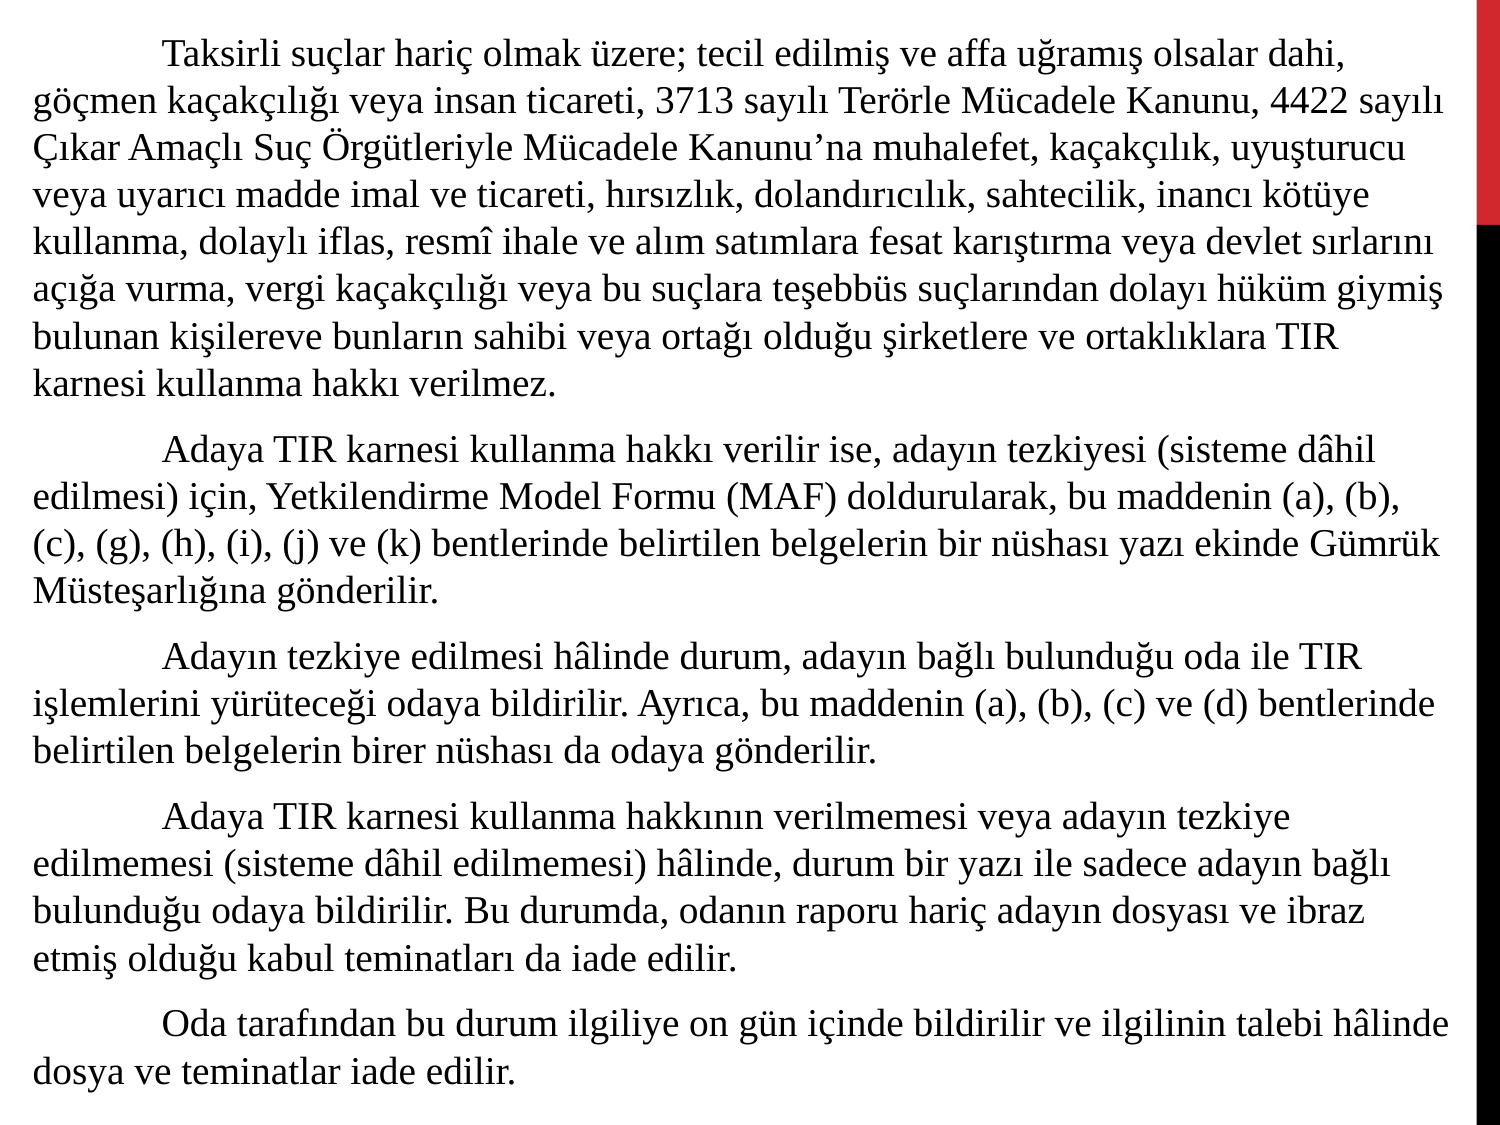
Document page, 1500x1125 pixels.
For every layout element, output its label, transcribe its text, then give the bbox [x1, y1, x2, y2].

list Taksirli suçlar hariç olmak üzere; tecil edilmiş ve affa uğramış olsalar dahi, göçmen kaçakçılığı veya insan ticareti, 3713 sayılı Terörle Mücadele Kanunu, 4422 sayılı Çıkar Amaçlı Suç Örgütleriyle Mücadele Kanunu’na muhalefet, kaçakçılık, uyuşturucu veya uyarıcı madde imal ve ticareti, hırsızlık, dolandırıcılık, sahtecilik, inancı kötüye kullanma, dolaylı iflas, resmî ihale ve alım satımlara fesat karıştırma veya devlet sırlarını açığa vurma, vergi kaçakçılığı veya bu suçlara teşebbüs suçlarından dolayı hüküm giymiş bulunan kişilereve bunların sahibi veya ortağı olduğu şirketlere ve ortaklıklara TIR karnesi kullanma hakkı verilmez. Adaya TIR karnesi kullanma hakkı verilir ise, adayın tezkiyesi (sisteme dâhil edilmesi) için, Yetkilendirme Model Formu (MAF) doldurularak, bu maddenin (a), (b), (c), (g), (h), (i), (j) ve (k) bentlerinde belirtilen belgelerin bir nüshası yazı ekinde Gümrük Müsteşarlığına gönderilir. Adayın tezkiye edilmesi hâlinde durum, adayın bağlı bulunduğu oda ile TIR işlemlerini yürüteceği odaya bildirilir. Ayrıca, bu maddenin (a), (b), (c) ve (d) bentlerinde belirtilen belgelerin birer nüshası da odaya gönderilir. Adaya TIR karnesi kullanma hakkının verilmemesi veya adayın tezkiye edilmemesi (sisteme dâhil edilmemesi) hâlinde, durum bir yazı ile sadece adayın bağlı bulunduğu odaya bildirilir. Bu durumda, odanın raporu hariç adayın dosyası ve ibraz etmiş olduğu kabul teminatları da iade edilir. Oda tarafından bu durum ilgiliye on gün içinde bildirilir ve ilgilinin talebi hâlinde dosya ve teminatlar iade edilir. [17, 19, 1471, 1106]
